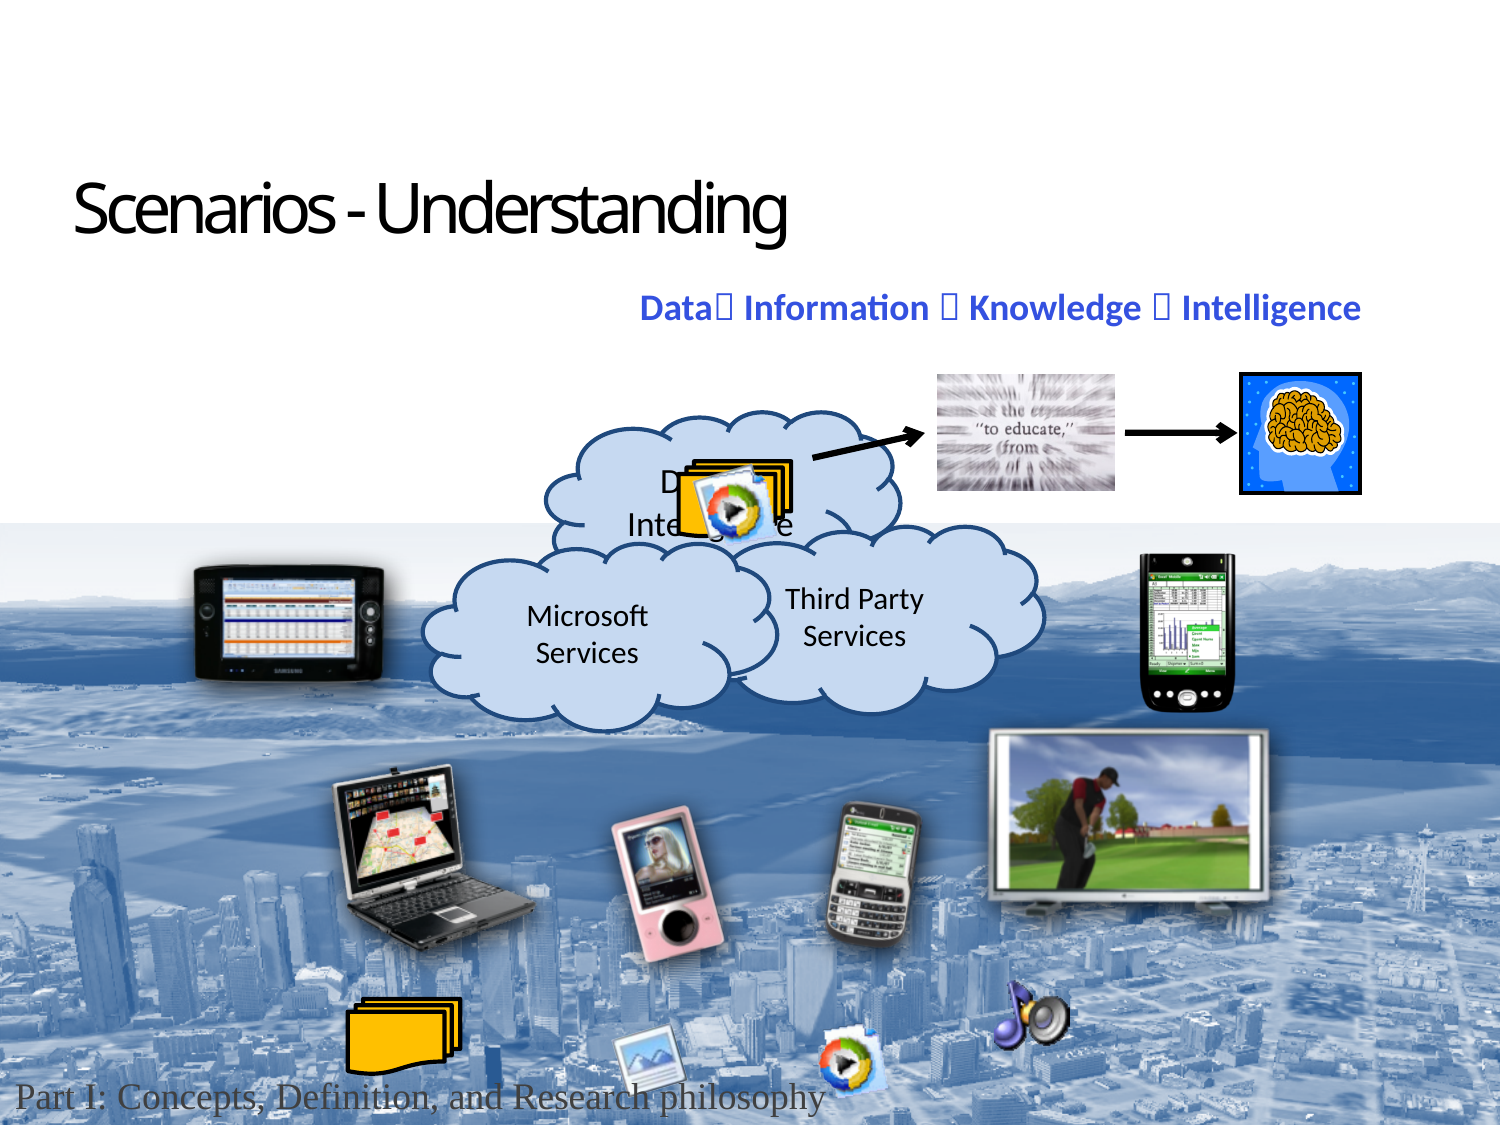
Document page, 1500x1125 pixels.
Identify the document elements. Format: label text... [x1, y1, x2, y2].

text_box [691, 459, 794, 520]
text_box Data Information  Knowledge  Intelligence [151, 274, 1377, 335]
text_box [676, 465, 691, 522]
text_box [812, 374, 1115, 491]
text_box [1124, 371, 1363, 496]
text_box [1136, 550, 1241, 715]
picture [0, 461, 1500, 1125]
text_box Data + Intelligence [543, 410, 903, 522]
title Scenarios - Understanding [57, 165, 1433, 256]
